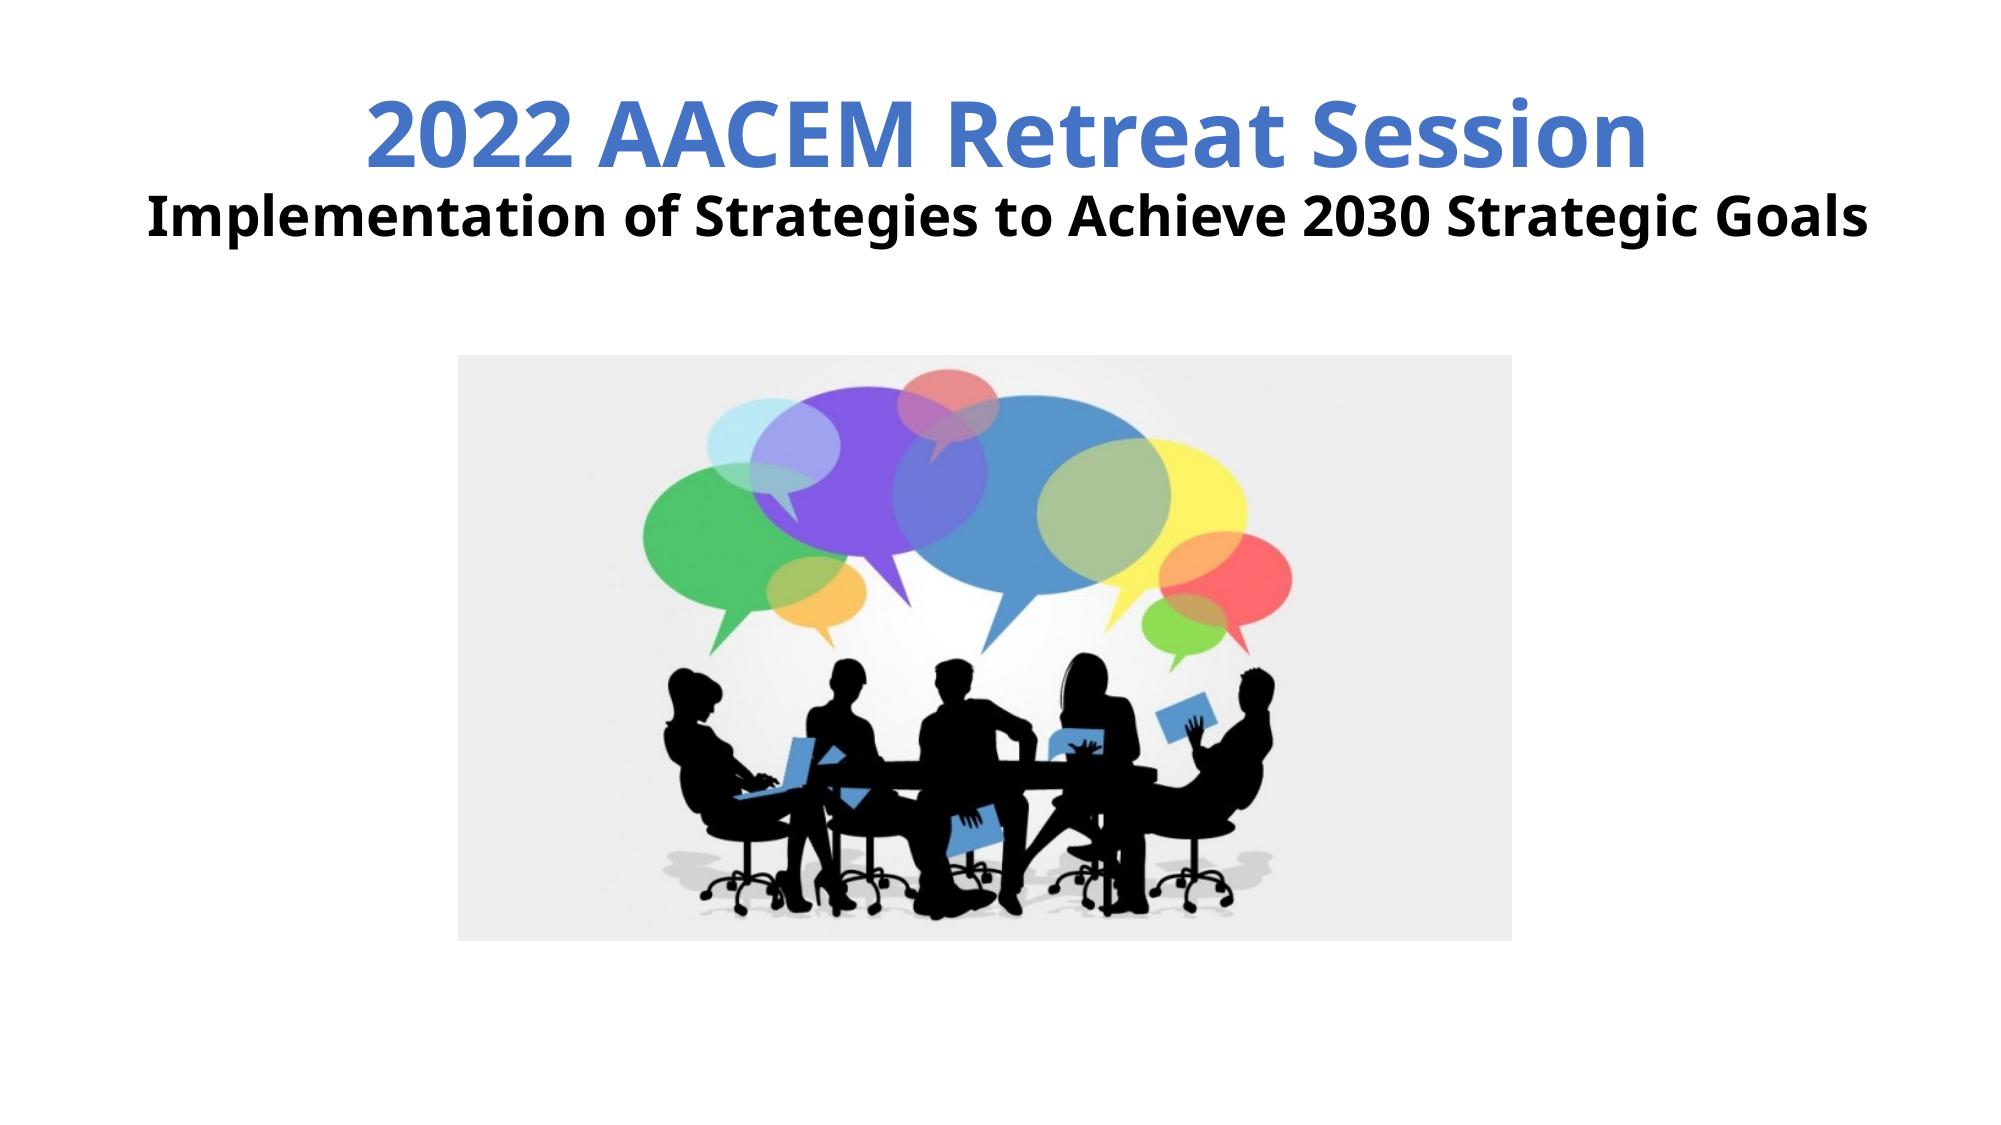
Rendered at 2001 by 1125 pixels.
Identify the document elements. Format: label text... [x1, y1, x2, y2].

title 2022 AACEM Retreat Session Implementation of Strategies to Achieve 2030 Strategic Goals [0, 59, 2000, 278]
picture [457, 355, 1512, 941]
